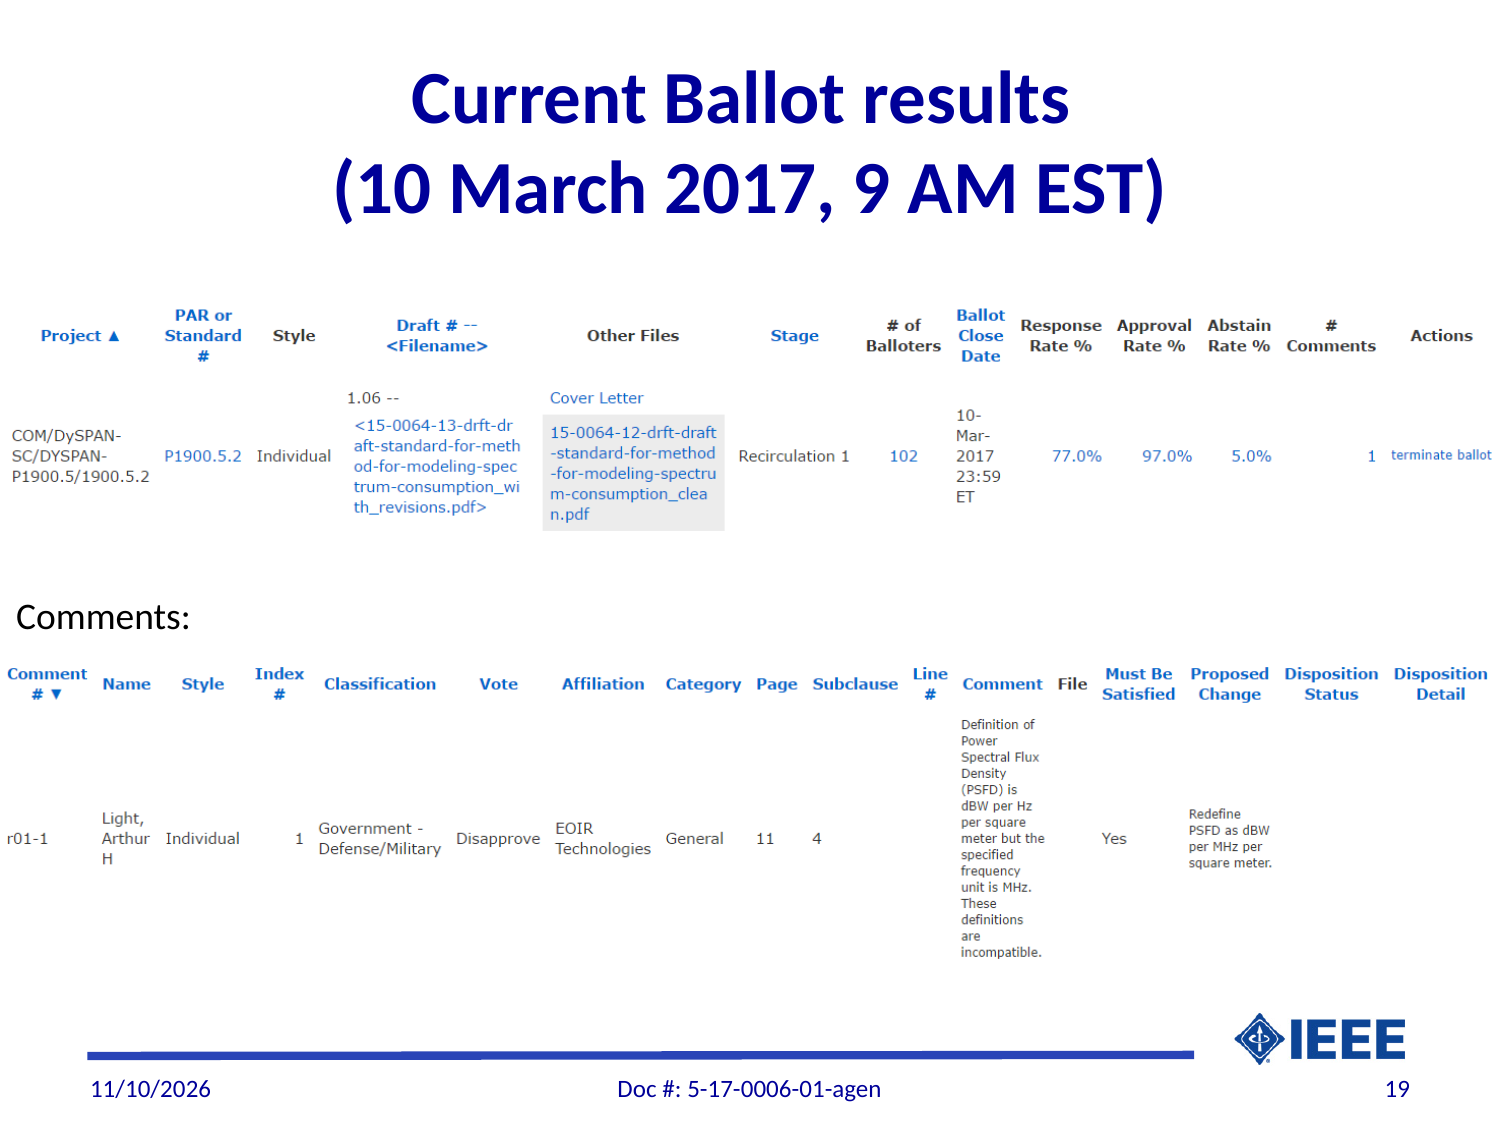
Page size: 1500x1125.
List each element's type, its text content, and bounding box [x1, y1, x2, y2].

text_box Comments: [1, 584, 206, 645]
picture [0, 658, 1500, 967]
title Current Ballot results (10 March 2017, 9 AM EST) [75, 45, 1425, 233]
picture [1231, 1011, 1406, 1057]
slide_number 19 [1074, 1057, 1425, 1118]
footer Doc #: 5-17-0006-01-agen [512, 1057, 988, 1118]
picture [0, 283, 1500, 534]
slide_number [75, 1057, 425, 1118]
